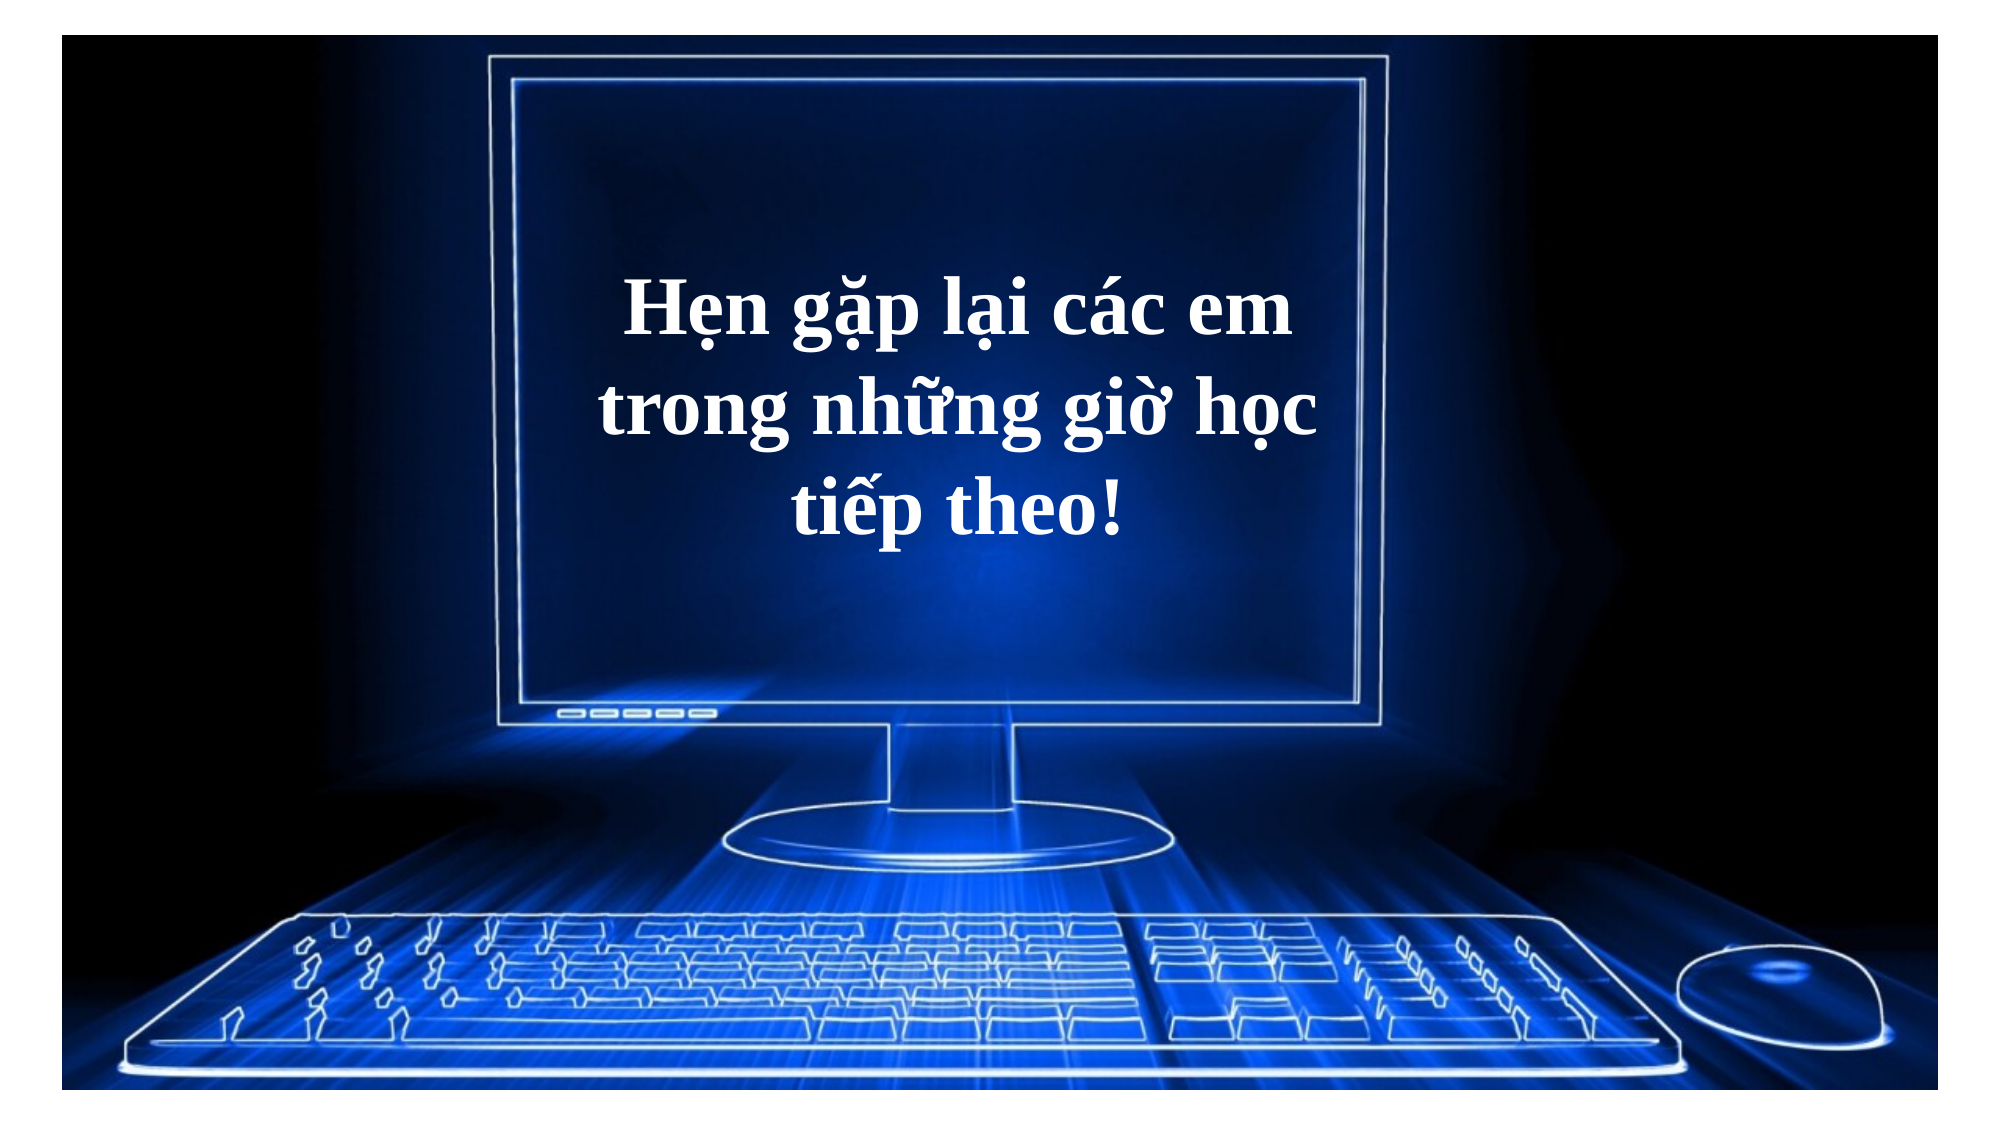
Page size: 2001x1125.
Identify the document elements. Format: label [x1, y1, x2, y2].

picture [62, 34, 1938, 1091]
